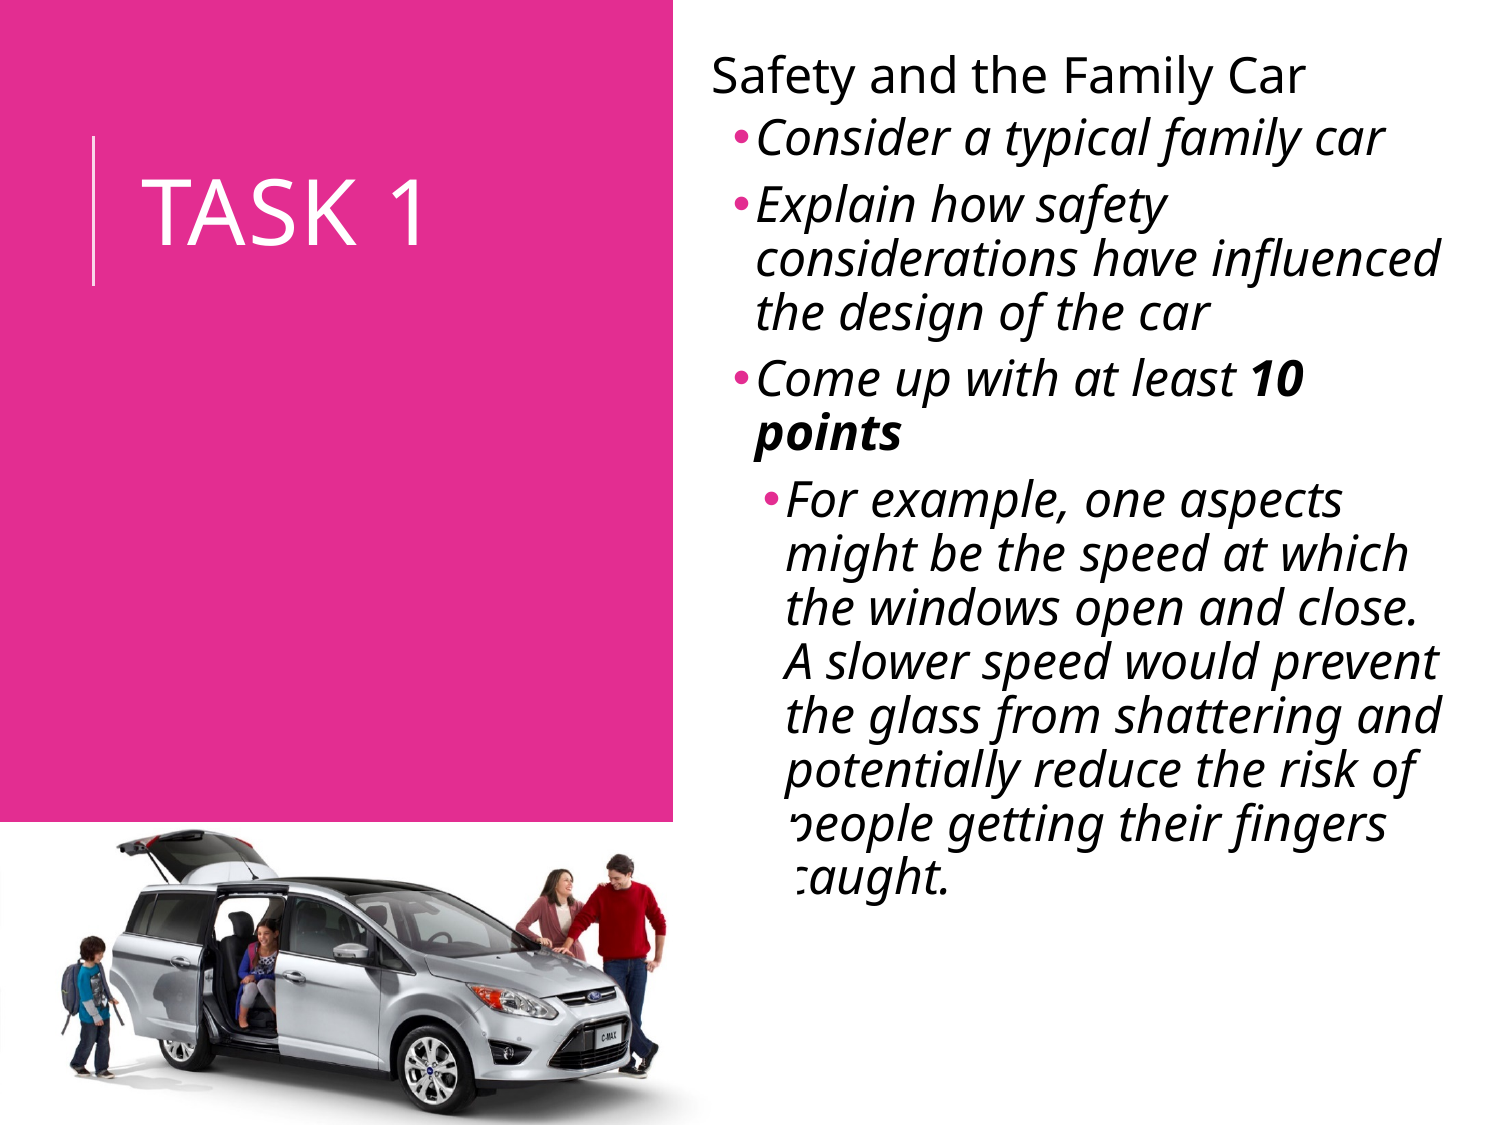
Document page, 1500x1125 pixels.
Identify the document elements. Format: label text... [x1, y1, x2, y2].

list Safety and the Family Car Consider a typical family car Explain how safety considerations have influenced the design of the car Come up with at least 10 points For example, one aspects might be the speed at which the windows open and close. A slower speed would prevent the glass from shattering and potentially reduce the risk of people getting their fingers caught. [704, 42, 1459, 1106]
picture [0, 822, 798, 1125]
title Task 1 [126, 96, 591, 342]
text_box [0, 0, 674, 818]
